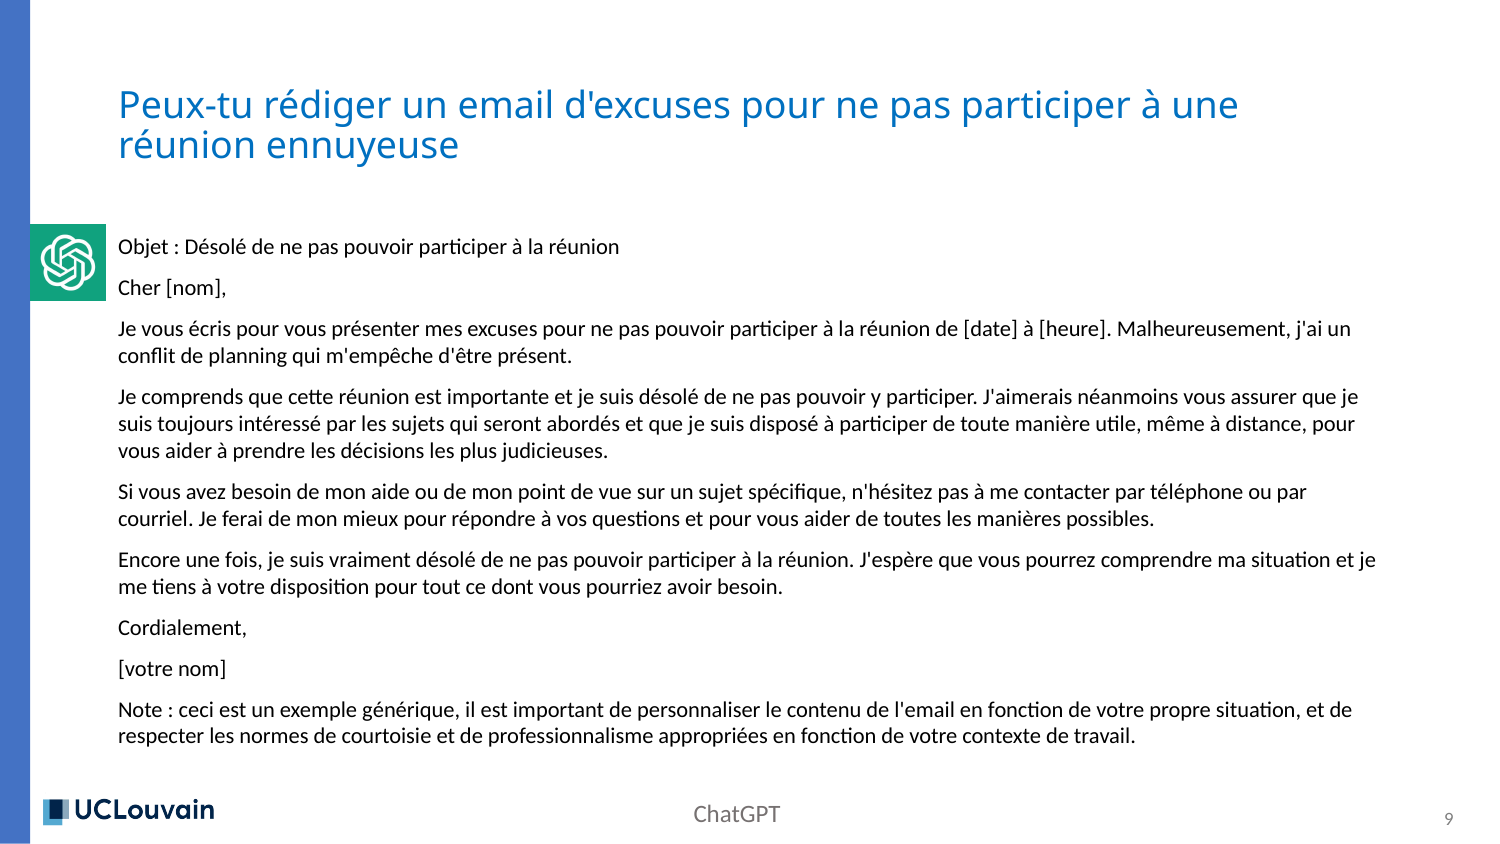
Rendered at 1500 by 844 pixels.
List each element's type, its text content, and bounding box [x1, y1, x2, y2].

picture [29, 224, 106, 301]
picture [30, 786, 227, 832]
title Peux-tu rédiger un email d'excuses pour ne pas participer à une réunion ennuyeuse [103, 44, 1397, 208]
list Objet : Désolé de ne pas pouvoir participer à la réunion Cher [nom], Je vous écris pour vous présenter mes excuses pour ne pas pouvoir participer à la réunion de [date] à [heure]. Malheureusement, j'ai un conflit de planning qui m'empêche d'être présent. Je comprends que cette réunion est importante et je suis désolé de ne pas pouvoir y participer. J'aimerais néanmoins vous assurer que je suis toujours intéressé par les sujets qui seront abordés et que je suis disposé à participer de toute manière utile, même à distance, pour vous aider à prendre les décisions les plus judicieuses. Si vous avez besoin de mon aide ou de mon point de vue sur un sujet spécifique, n'hésitez pas à me contacter par téléphone ou par courriel. Je ferai de mon mieux pour répondre à vos questions et pour vous aider de toutes les manières possibles. Encore une fois, je suis vraiment désolé de ne pas pouvoir participer à la réunion. J'espère que vous pourrez comprendre ma situation et je me tiens à votre disposition pour tout ce dont vous pourriez avoir besoin. Cordialement, [votre nom] Note : ceci est un exemple générique, il est important de personnaliser le contenu de l'email en fonction de votre propre situation, et de respecter les normes de courtoisie et de professionnalisme appropriées en fonction de votre contexte de travail. [103, 224, 1397, 760]
